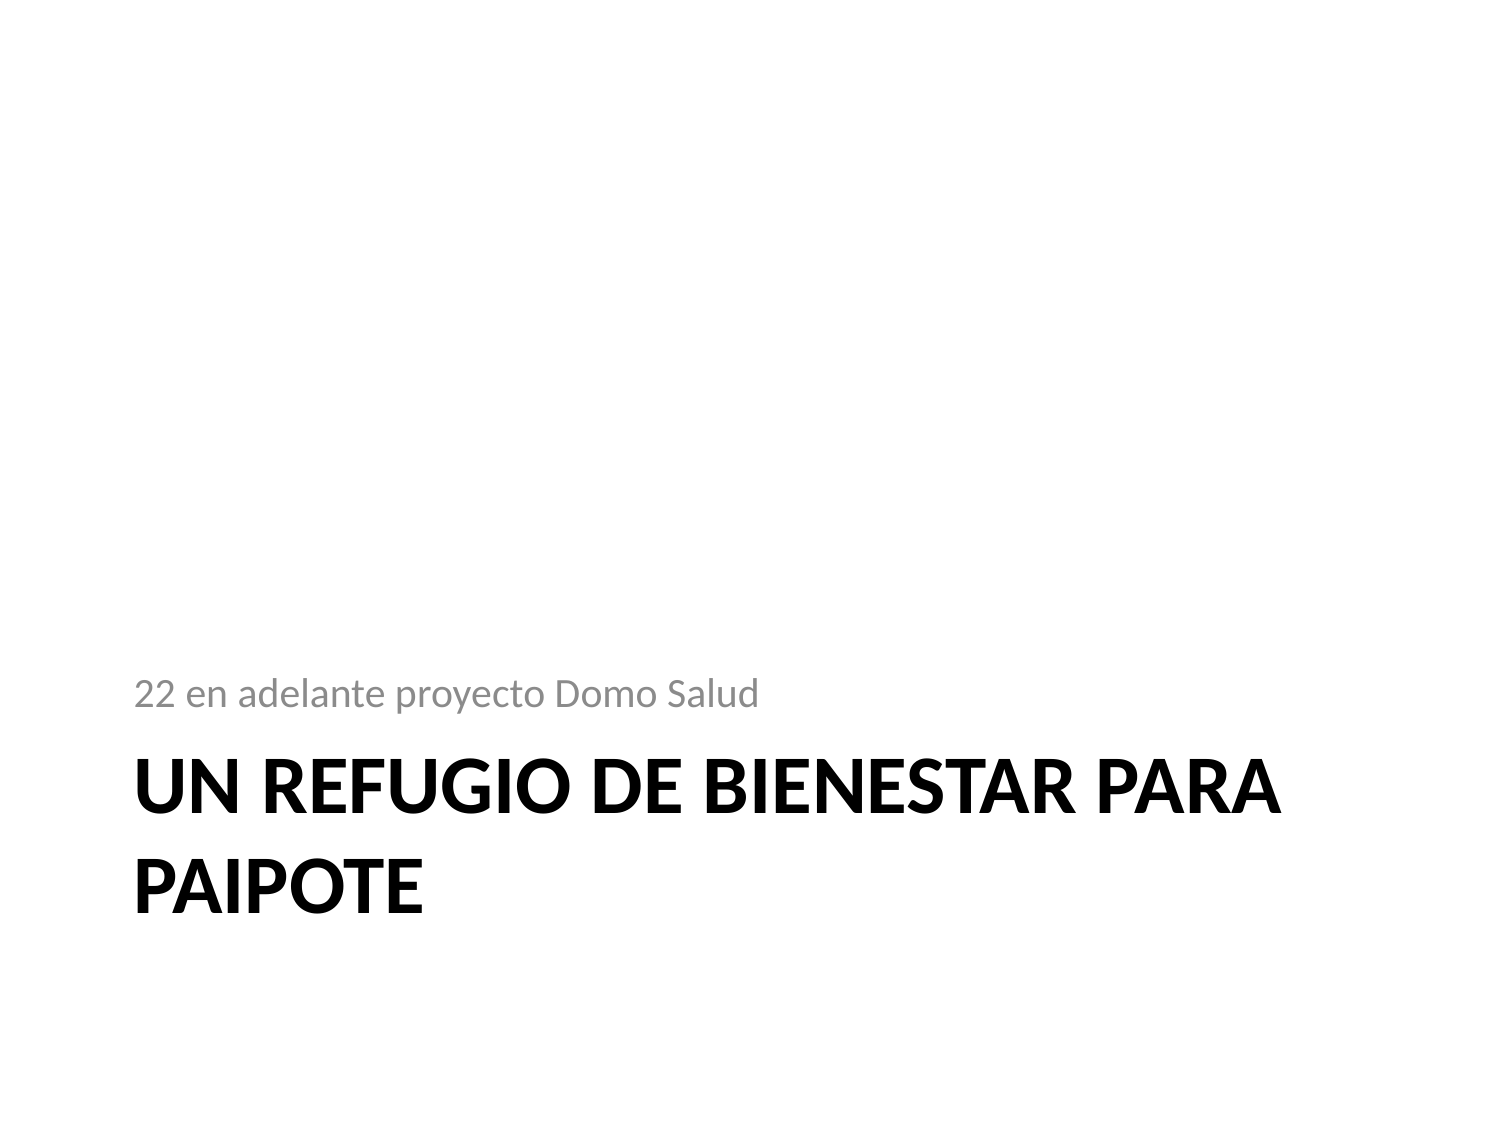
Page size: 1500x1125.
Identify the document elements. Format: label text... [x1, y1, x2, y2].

list 22 en adelante proyecto Domo Salud [118, 476, 1394, 723]
title un refugio de bienestar para Paipote [118, 723, 1394, 947]
